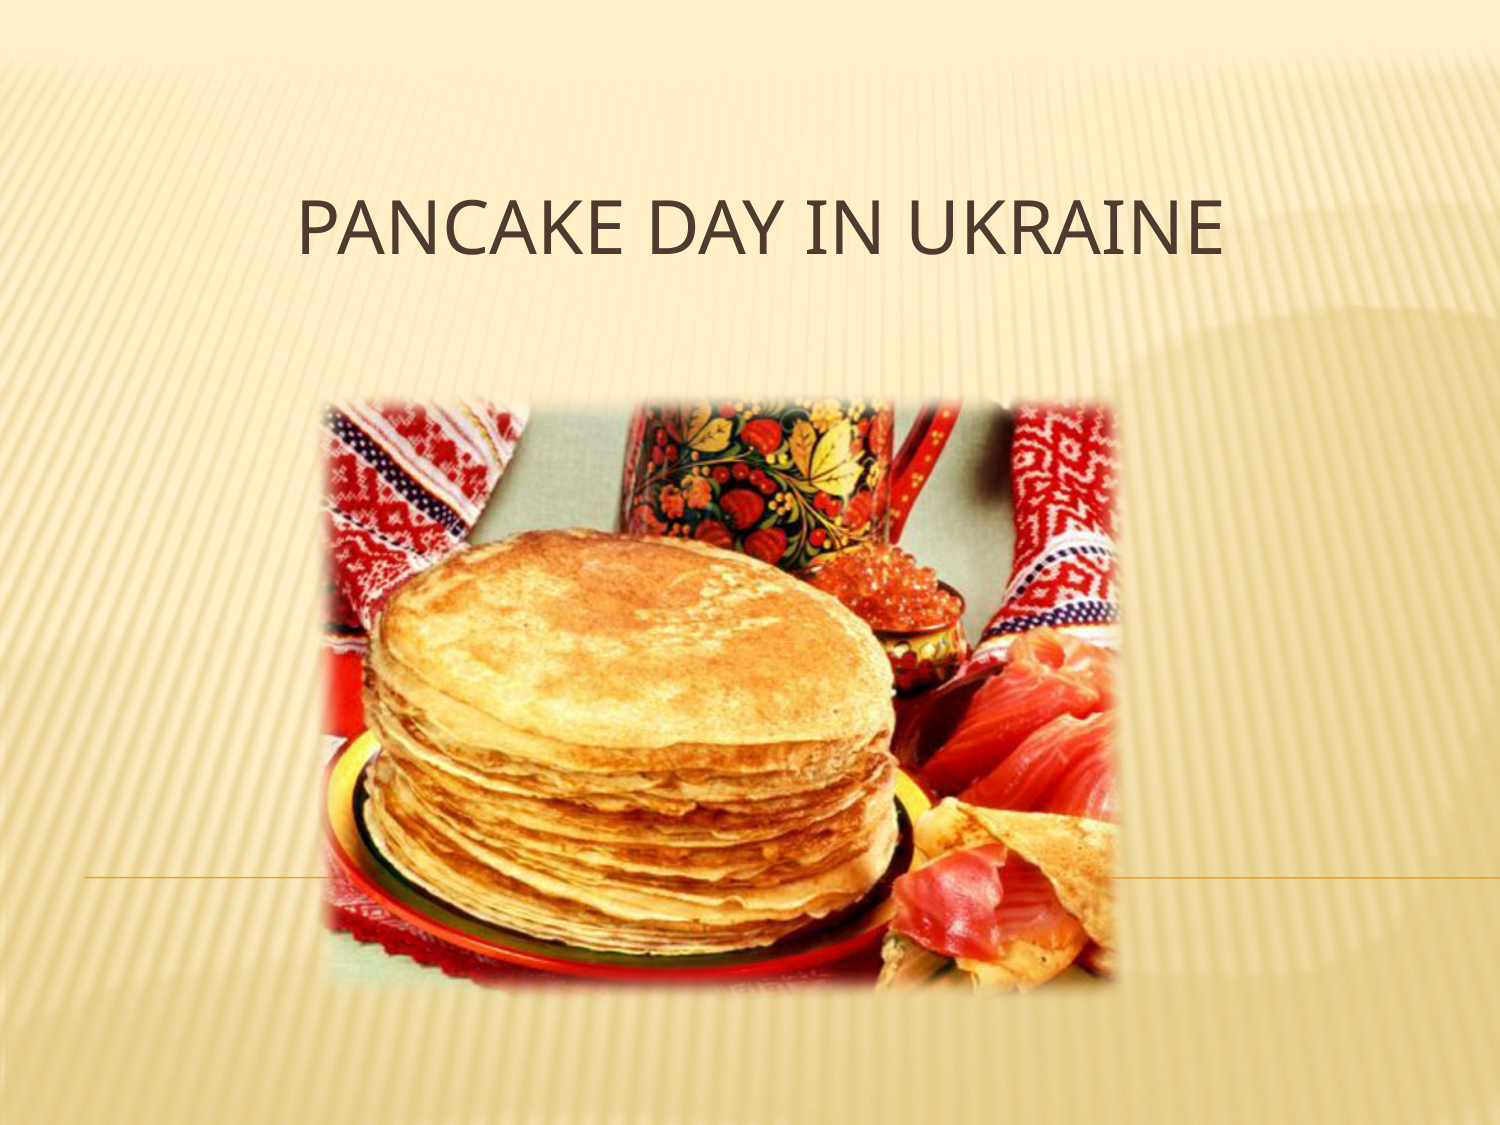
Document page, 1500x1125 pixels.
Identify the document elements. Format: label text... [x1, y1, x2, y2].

title Pancake Day in Ukraine [123, 172, 1399, 414]
picture [312, 390, 1129, 1003]
